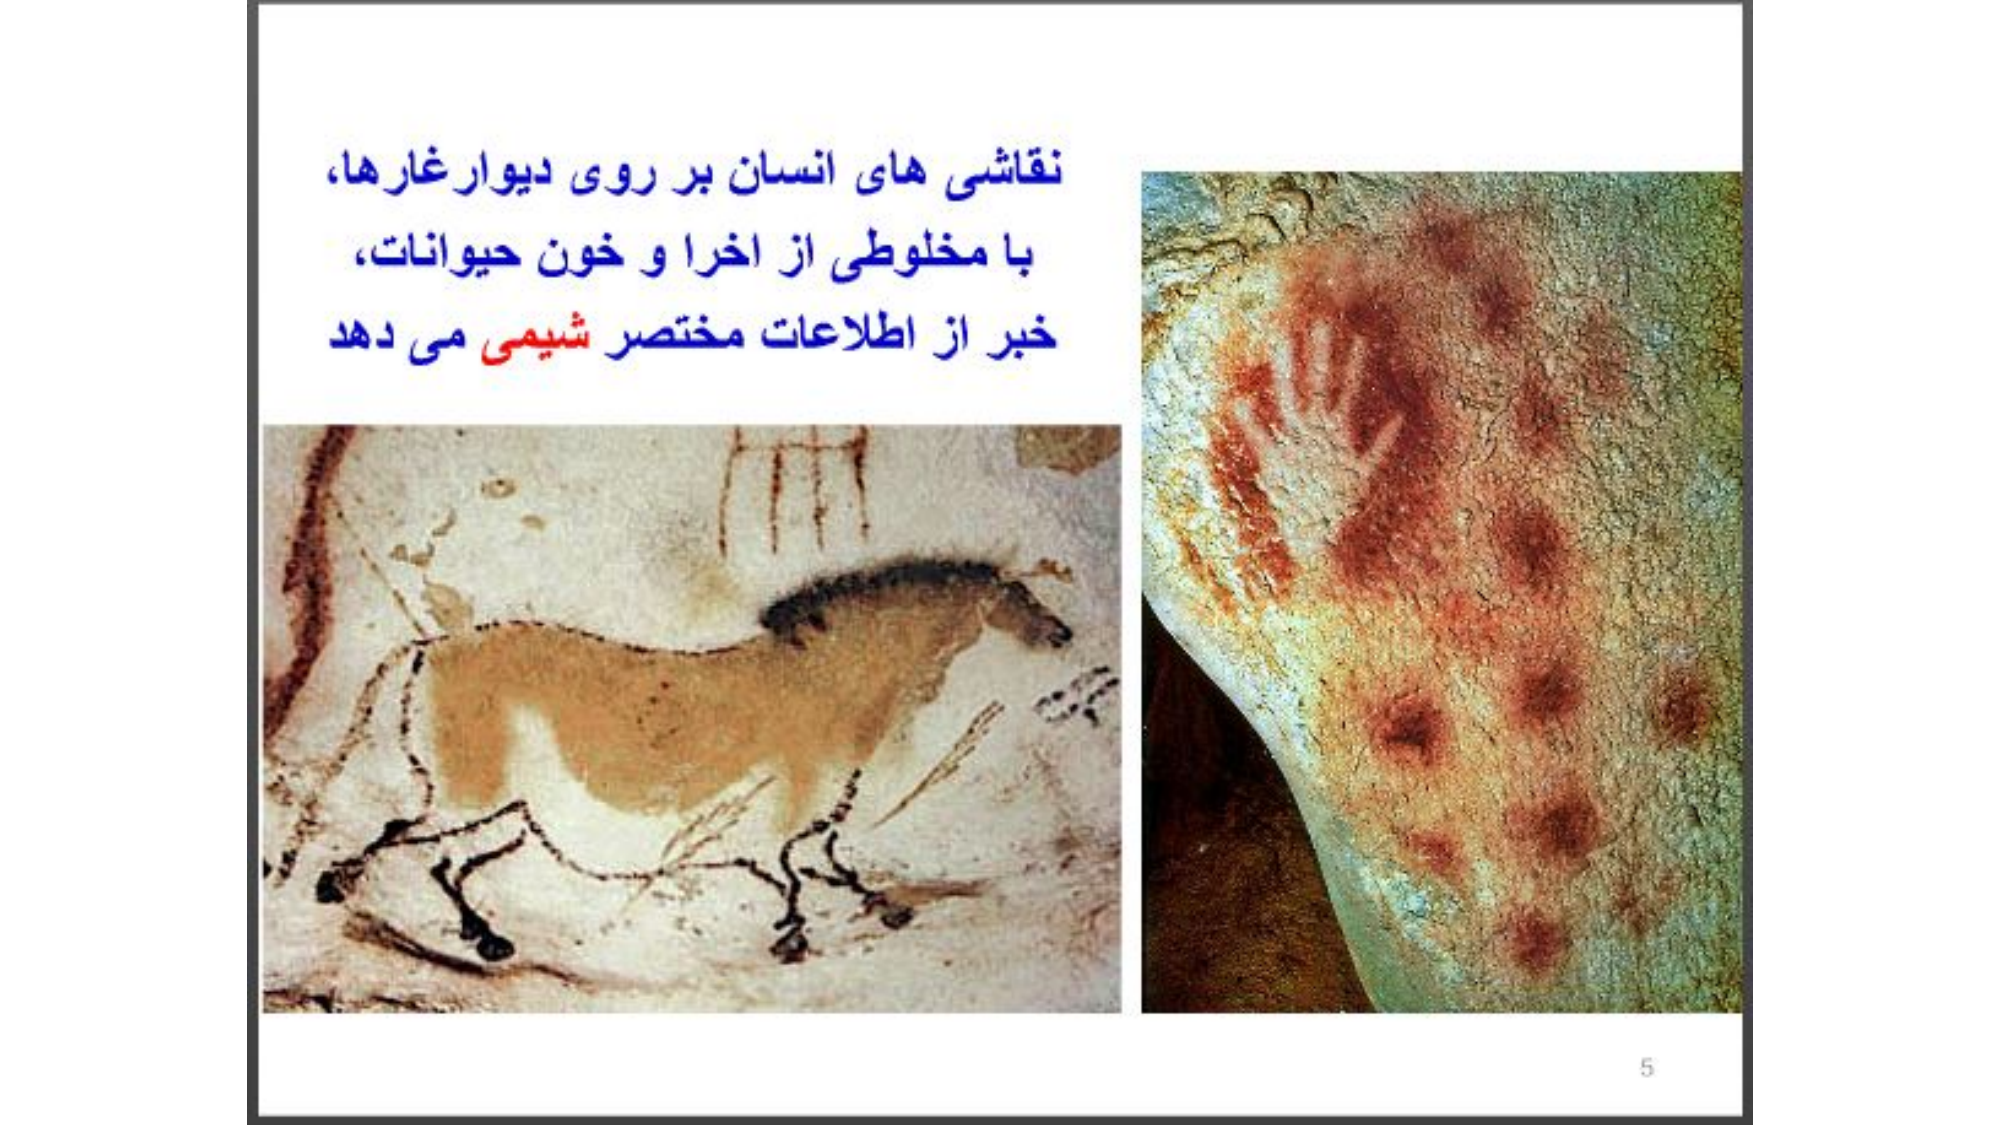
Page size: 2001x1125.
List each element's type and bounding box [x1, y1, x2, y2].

picture [247, 0, 1753, 1125]
